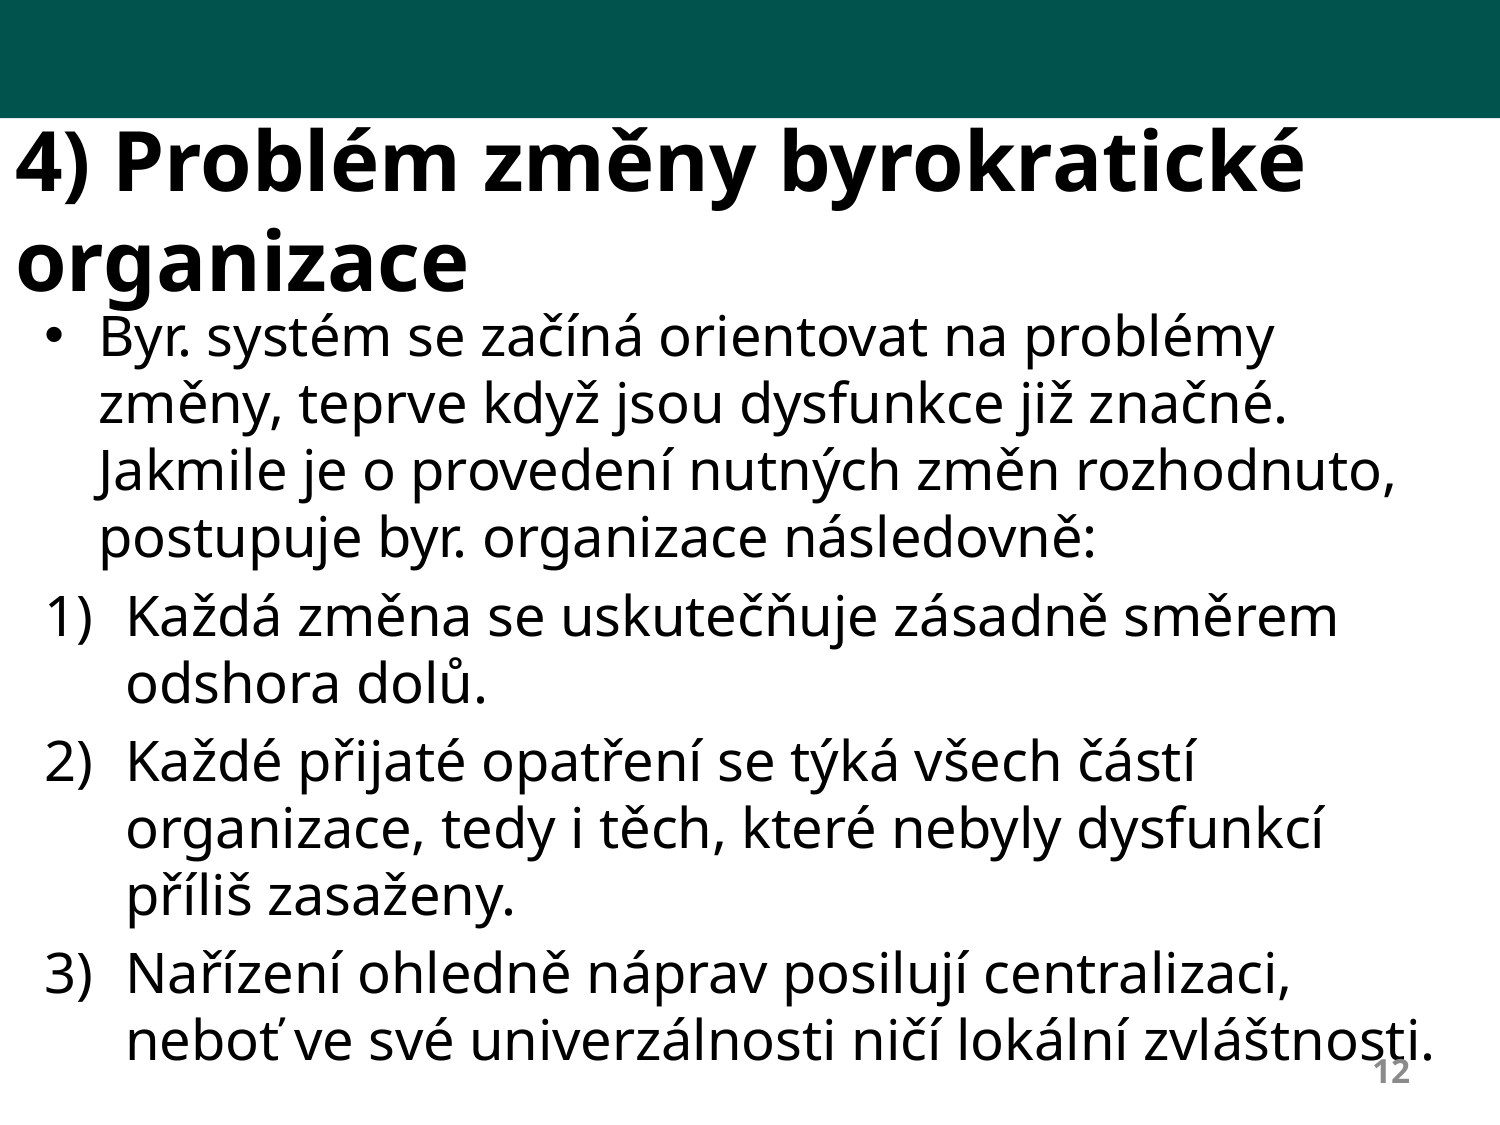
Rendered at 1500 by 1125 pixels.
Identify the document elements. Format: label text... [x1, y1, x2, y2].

title 4) Problém změny byrokratické organizace [0, 137, 1349, 280]
text_box [0, 0, 1500, 120]
list Byr. systém se začíná orientovat na problémy změny, teprve když jsou dysfunkce již značné. Jakmile je o provedení nutných změn rozhodnuto, postupuje byr. organizace následovně: Každá změna se uskutečňuje zásadně směrem odshora dolů. Každé přijaté opatření se týká všech částí organizace, tedy i těch, které nebyly dysfunkcí příliš zasaženy. Nařízení ohledně náprav posilují centralizaci, neboť ve své univerzálnosti ničí lokální zvláštnosti. [29, 293, 1477, 1125]
slide_number 12 [1074, 1042, 1425, 1103]
